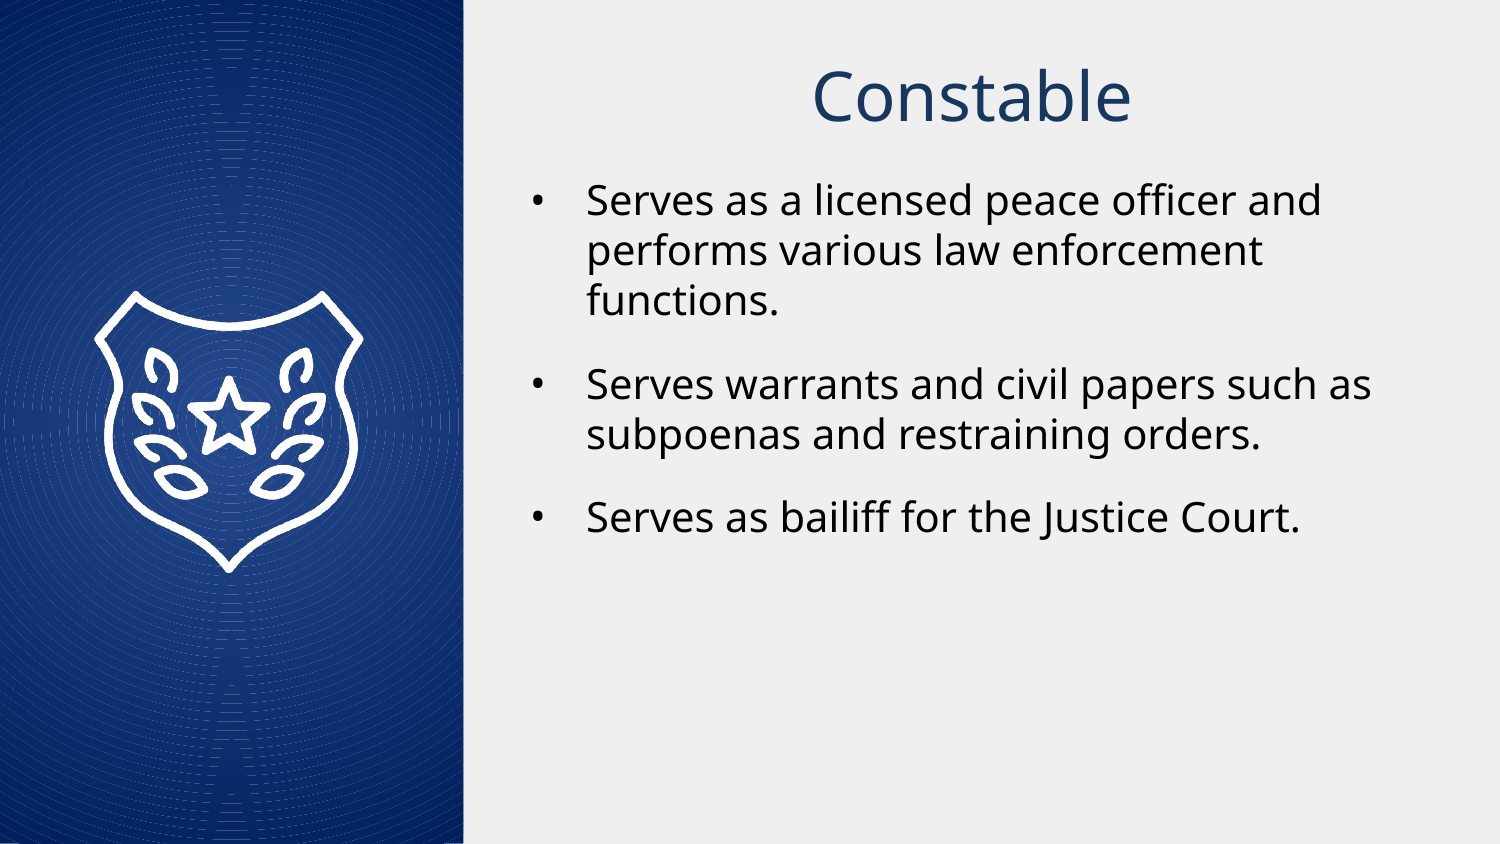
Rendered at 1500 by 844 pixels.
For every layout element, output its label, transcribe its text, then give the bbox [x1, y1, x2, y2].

picture [61, 254, 403, 590]
text_box Constable [324, 46, 1500, 142]
text_box Serves as a licensed peace officer and performs various law enforcement functions. Serves warrants and civil papers such as subpoenas and restraining orders. Serves as bailiff for the Justice Court. [509, 167, 1435, 738]
text_box [0, 0, 464, 844]
